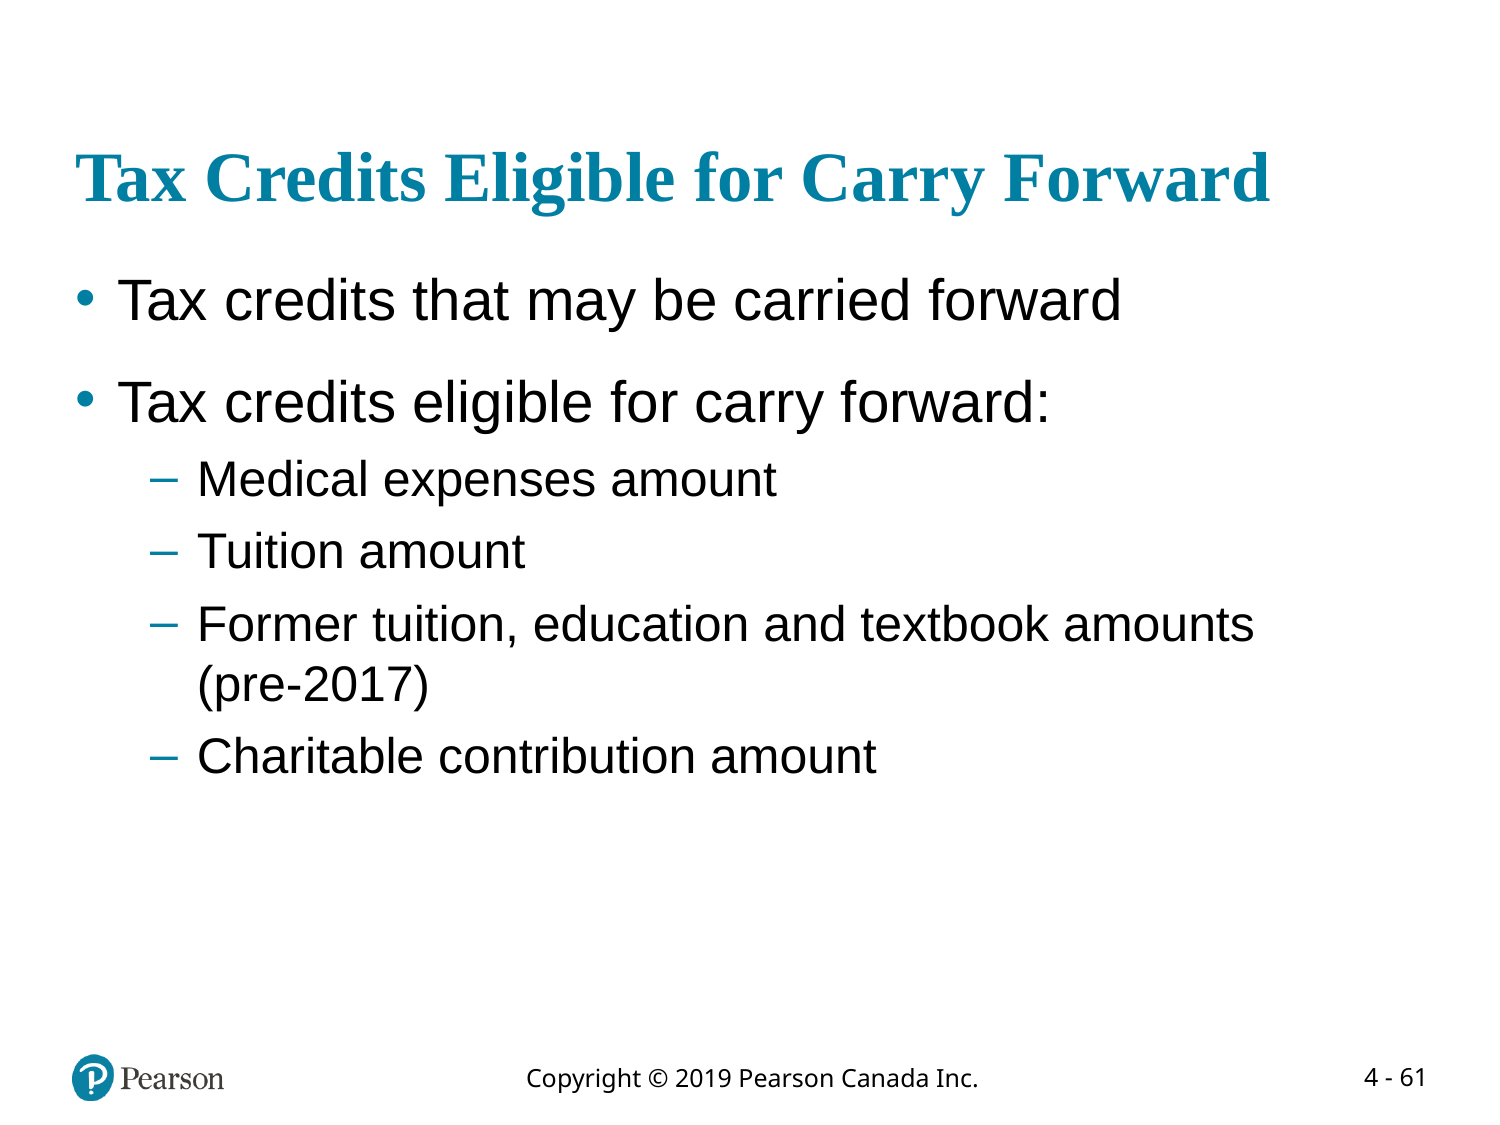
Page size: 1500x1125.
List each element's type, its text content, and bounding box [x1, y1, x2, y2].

title Tax Credits Eligible for Carry Forward [75, 35, 1425, 216]
picture [99, 1054, 224, 1101]
picture [72, 1087, 83, 1101]
picture [72, 1054, 89, 1072]
list Tax credits that may be carried forward Tax credits eligible for carry forward: Medical expenses amount Tuition amount Former tuition, education and textbook amounts (pre-2017) Charitable contribution amount [75, 262, 1313, 1005]
picture [81, 1064, 107, 1089]
